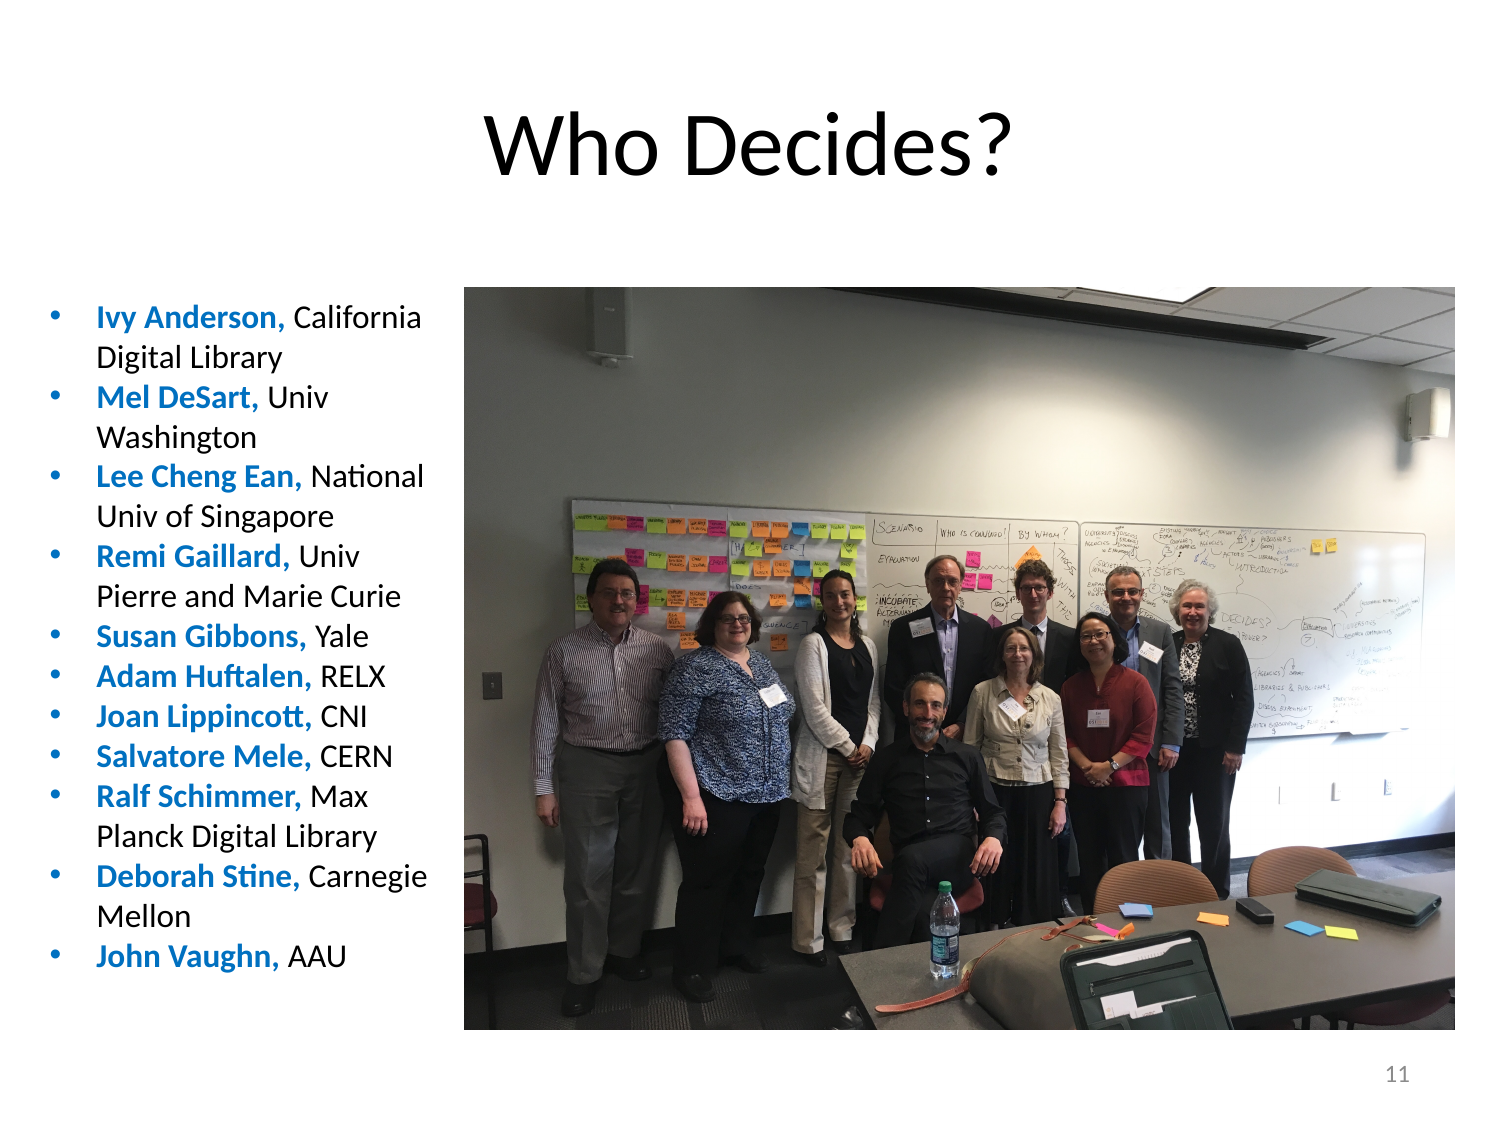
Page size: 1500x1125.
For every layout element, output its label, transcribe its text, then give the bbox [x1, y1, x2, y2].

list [464, 287, 1455, 1031]
title Who Decides? [75, 45, 1425, 233]
text_box Ivy Anderson, California Digital Library Mel DeSart, Univ Washington Lee Cheng Ean, National Univ of Singapore Remi Gaillard, Univ Pierre and Marie Curie Susan Gibbons, Yale Adam Huftalen, RELX Joan Lippincott, CNI Salvatore Mele, CERN Ralf Schimmer, Max Planck Digital Library Deborah Stine, Carnegie Mellon John Vaughn, AAU [34, 287, 449, 1071]
slide_number 11 [1074, 1042, 1425, 1103]
